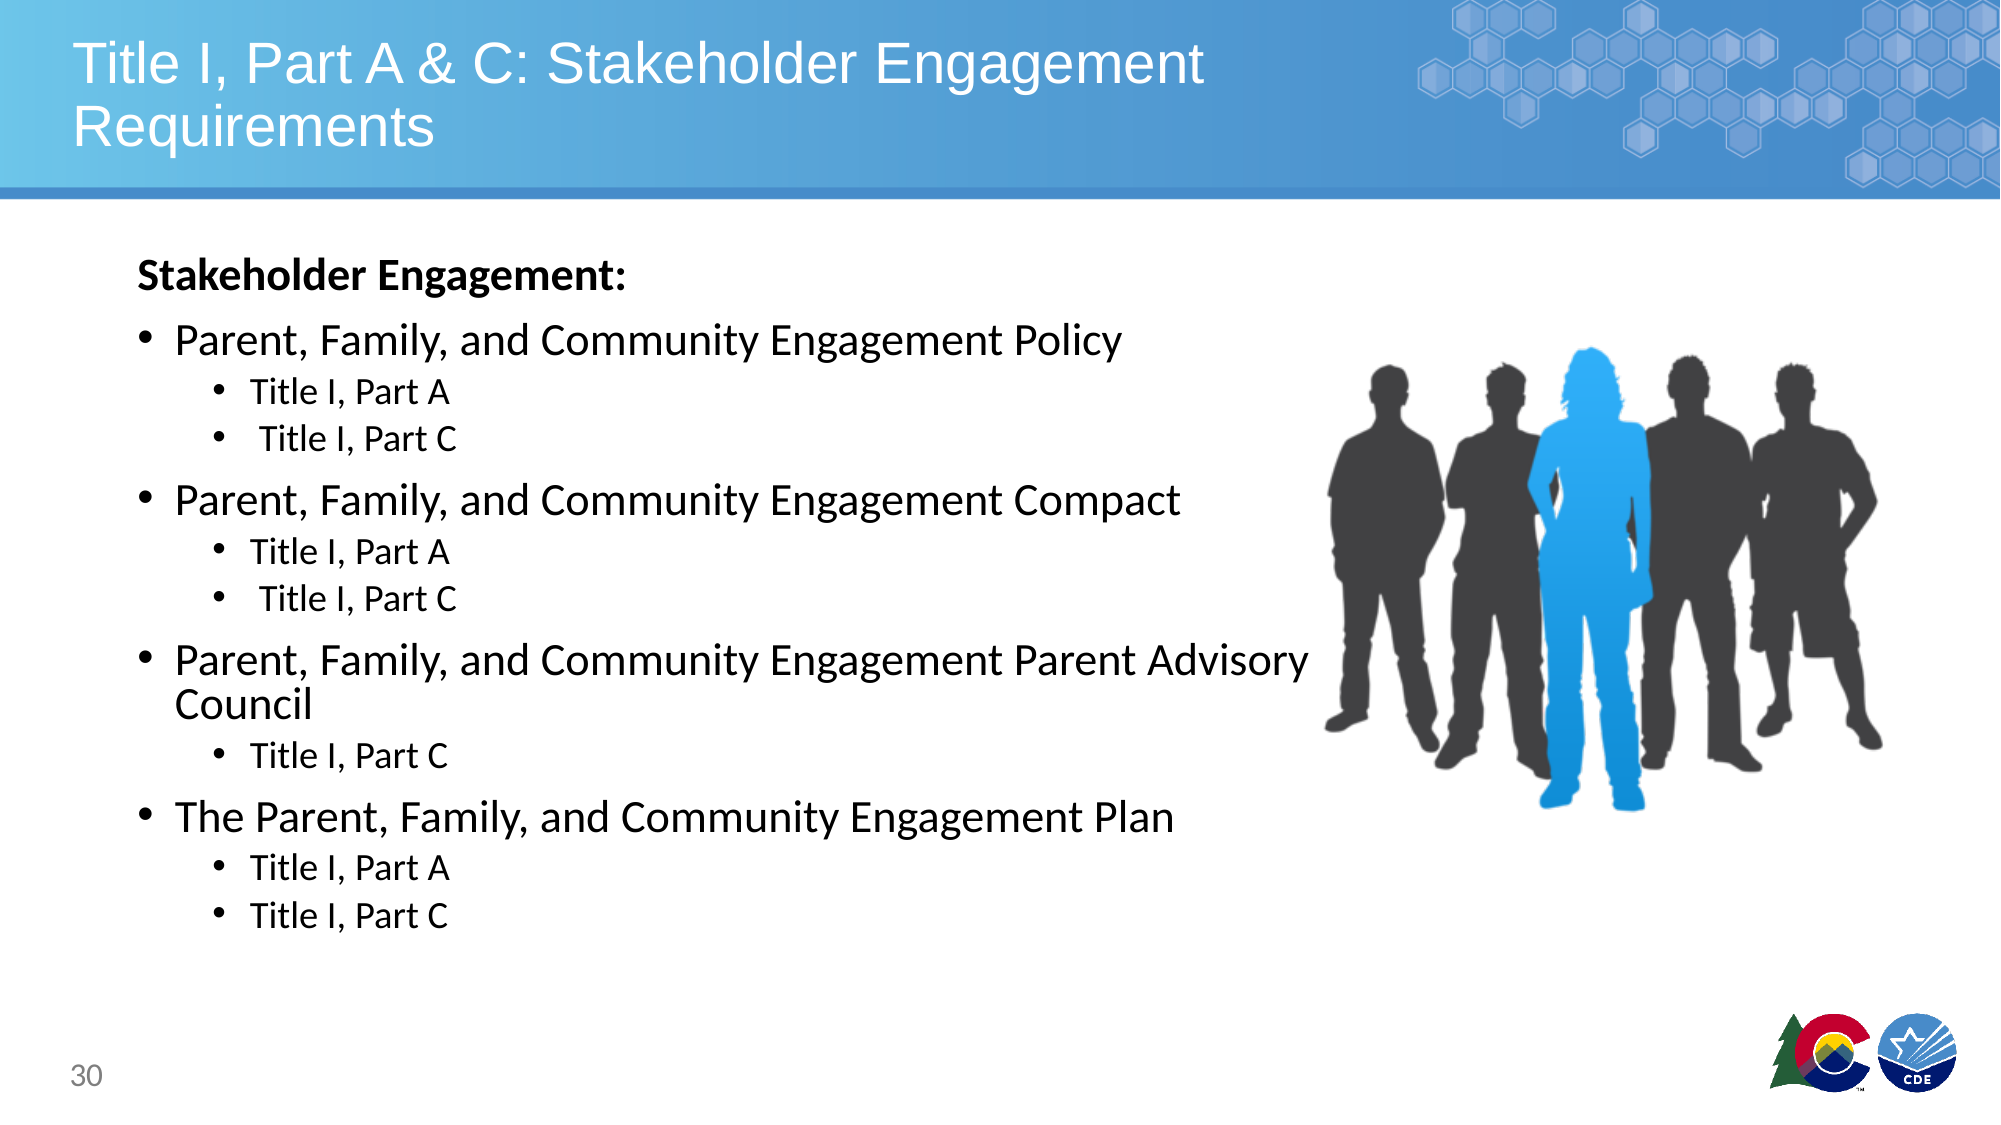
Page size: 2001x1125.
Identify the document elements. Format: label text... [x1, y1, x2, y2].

picture [1768, 1012, 1957, 1093]
picture [1281, 324, 1908, 833]
picture [0, 0, 2000, 200]
list Stakeholder Engagement: Parent, Family, and Community Engagement Policy Title I, Part A Title I, Part C Parent, Family, and Community Engagement Compact Title I, Part A Title I, Part C Parent, Family, and Community Engagement Parent Advisory Council Title I, Part C The Parent, Family, and Community Engagement Plan Title I, Part A Title I, Part C [137, 254, 1369, 969]
title Title I, Part A & C: Stakeholder Engagement Requirements [72, 33, 1396, 182]
slide_number 30 [54, 1042, 505, 1103]
